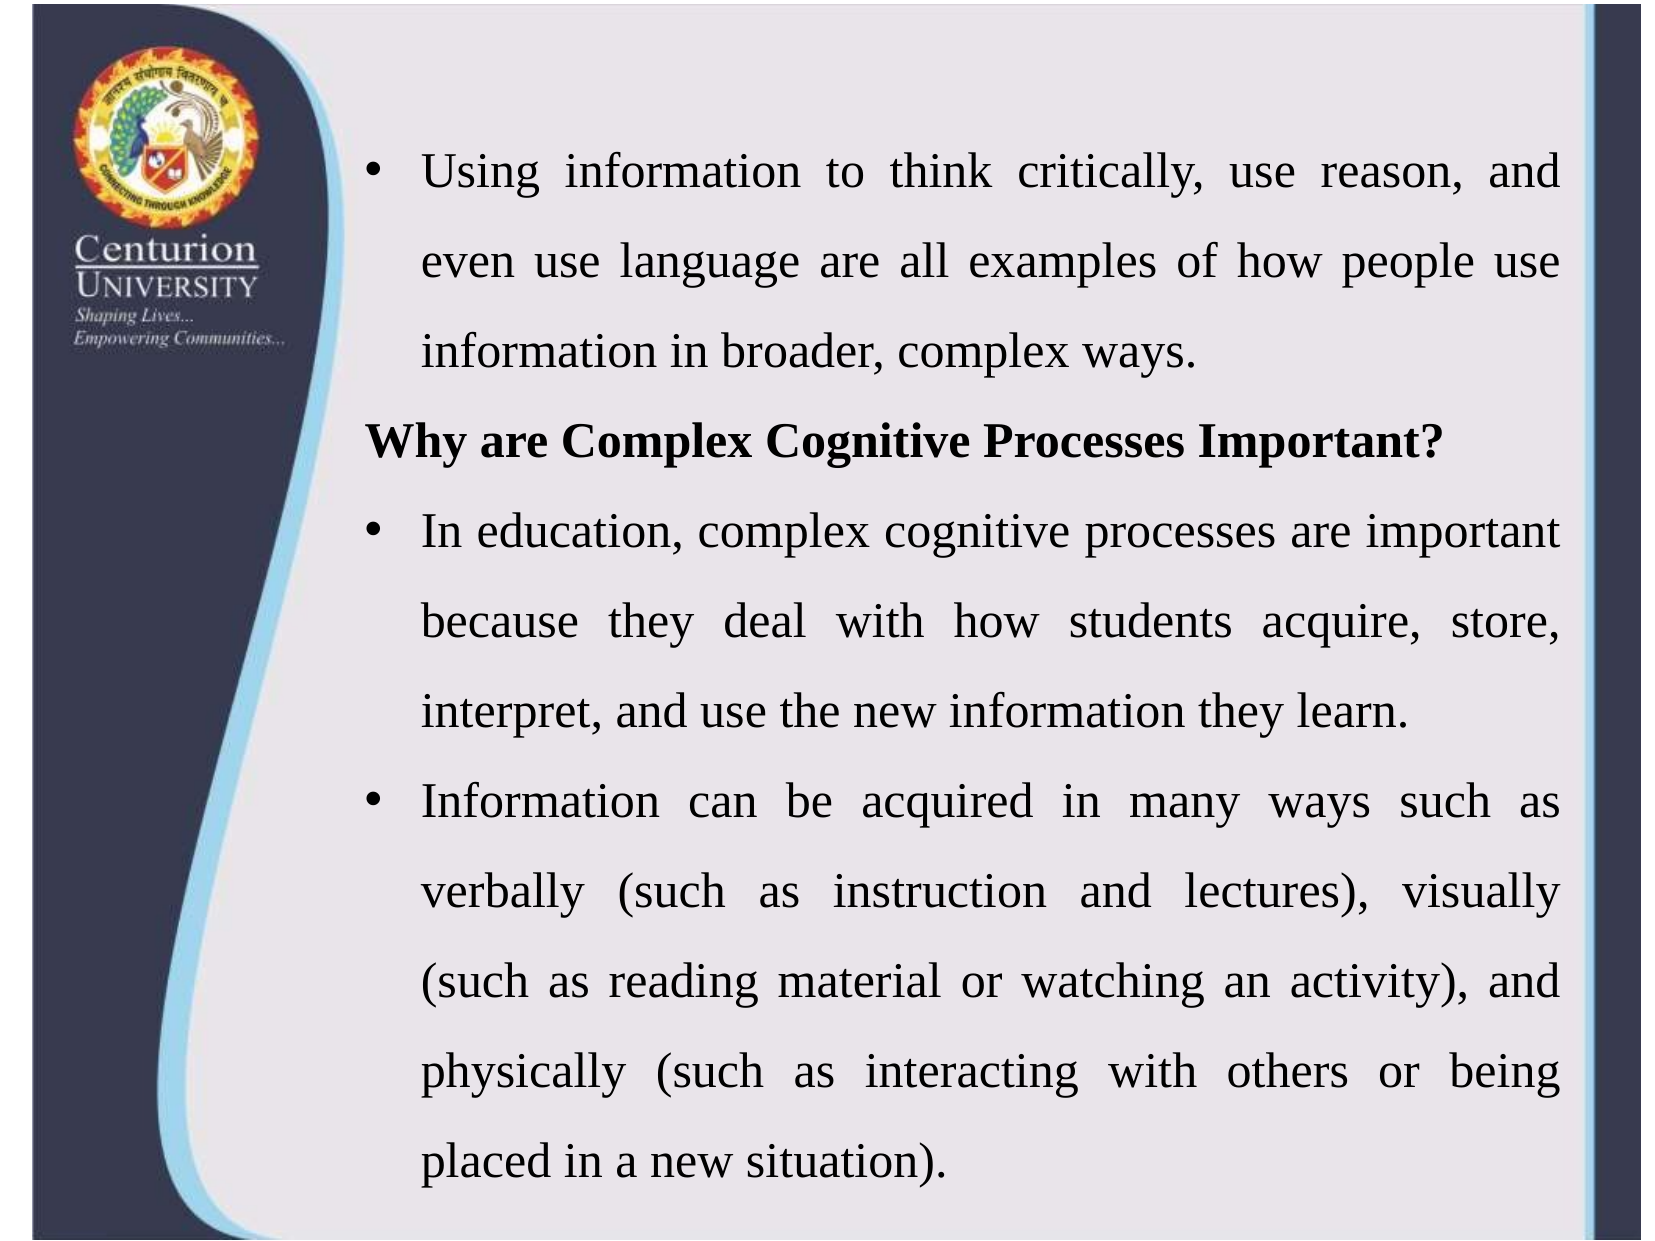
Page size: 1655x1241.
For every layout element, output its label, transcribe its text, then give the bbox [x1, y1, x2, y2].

picture [32, 4, 1641, 1240]
list Using information to think critically, use reason, and even use language are all examples of how people use information in broader, complex ways. Why are Complex Cognitive Processes Important? In education, complex cognitive processes are important because they deal with how students acquire, store, interpret, and use the new information they learn. Information can be acquired in many ways such as verbally (such as instruction and lectures), visually (such as reading material or watching an activity), and physically (such as interacting with others or being placed in a new situation). [364, 107, 1562, 1199]
